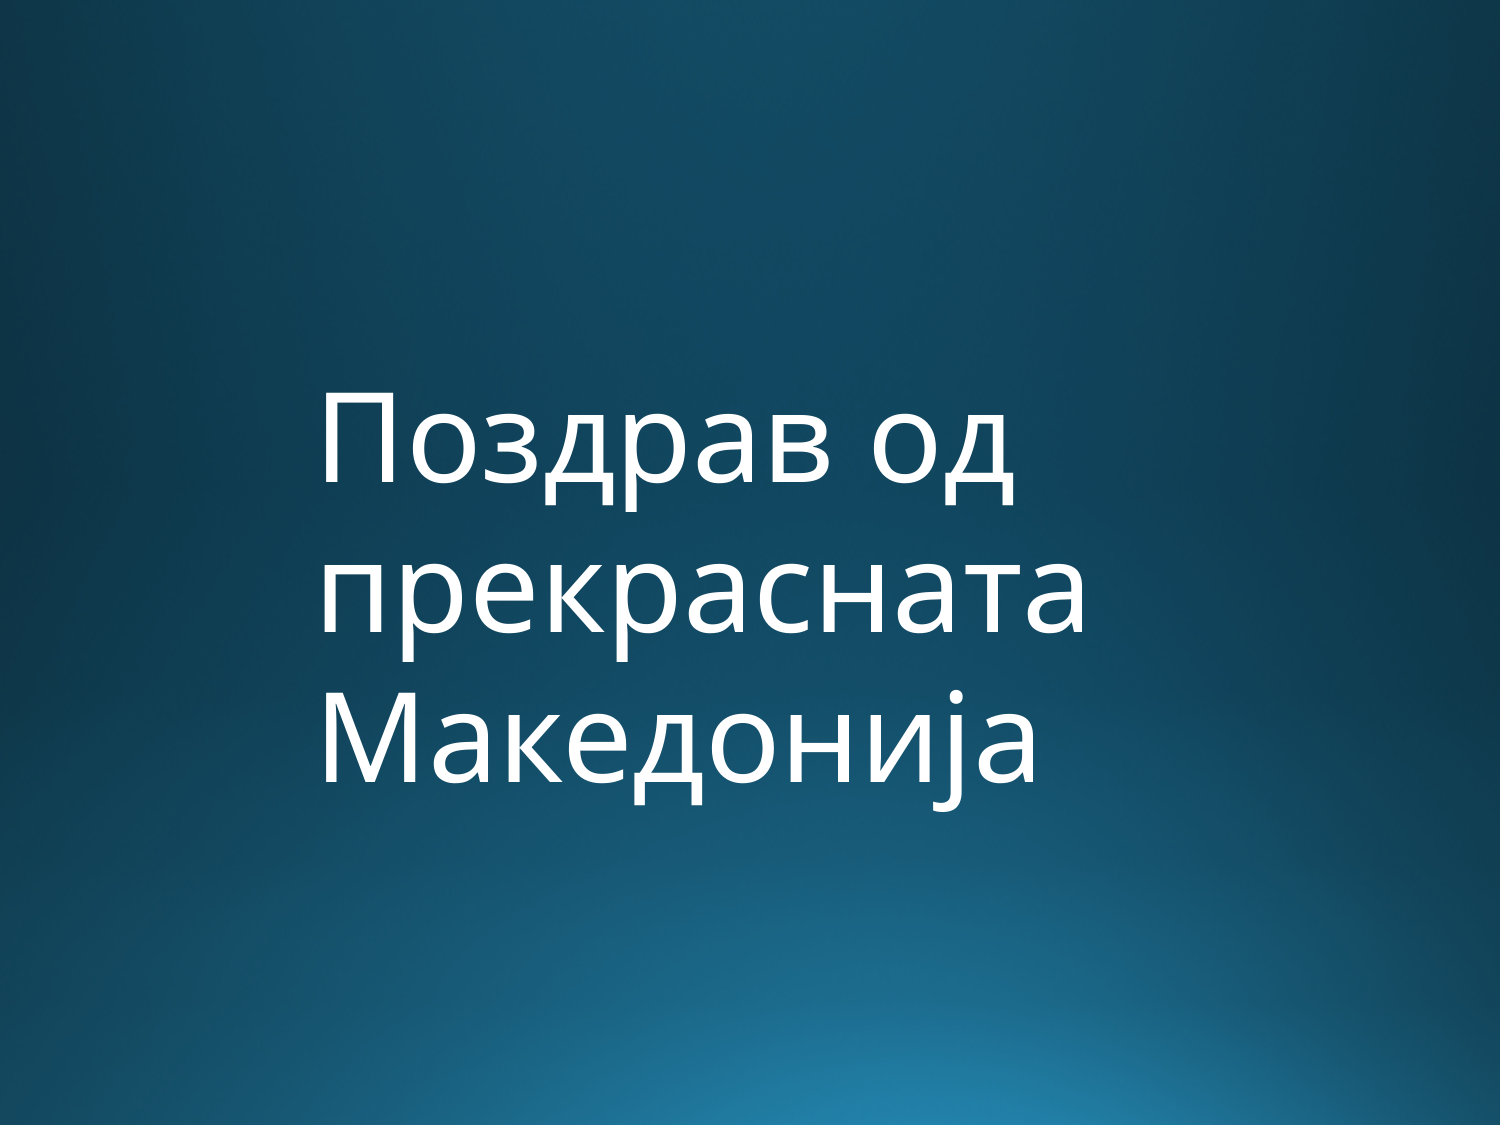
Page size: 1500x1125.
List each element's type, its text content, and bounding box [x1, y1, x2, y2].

picture [0, 0, 1500, 1125]
text_box Поздрав од прекрасната Македонија [299, 349, 1213, 815]
